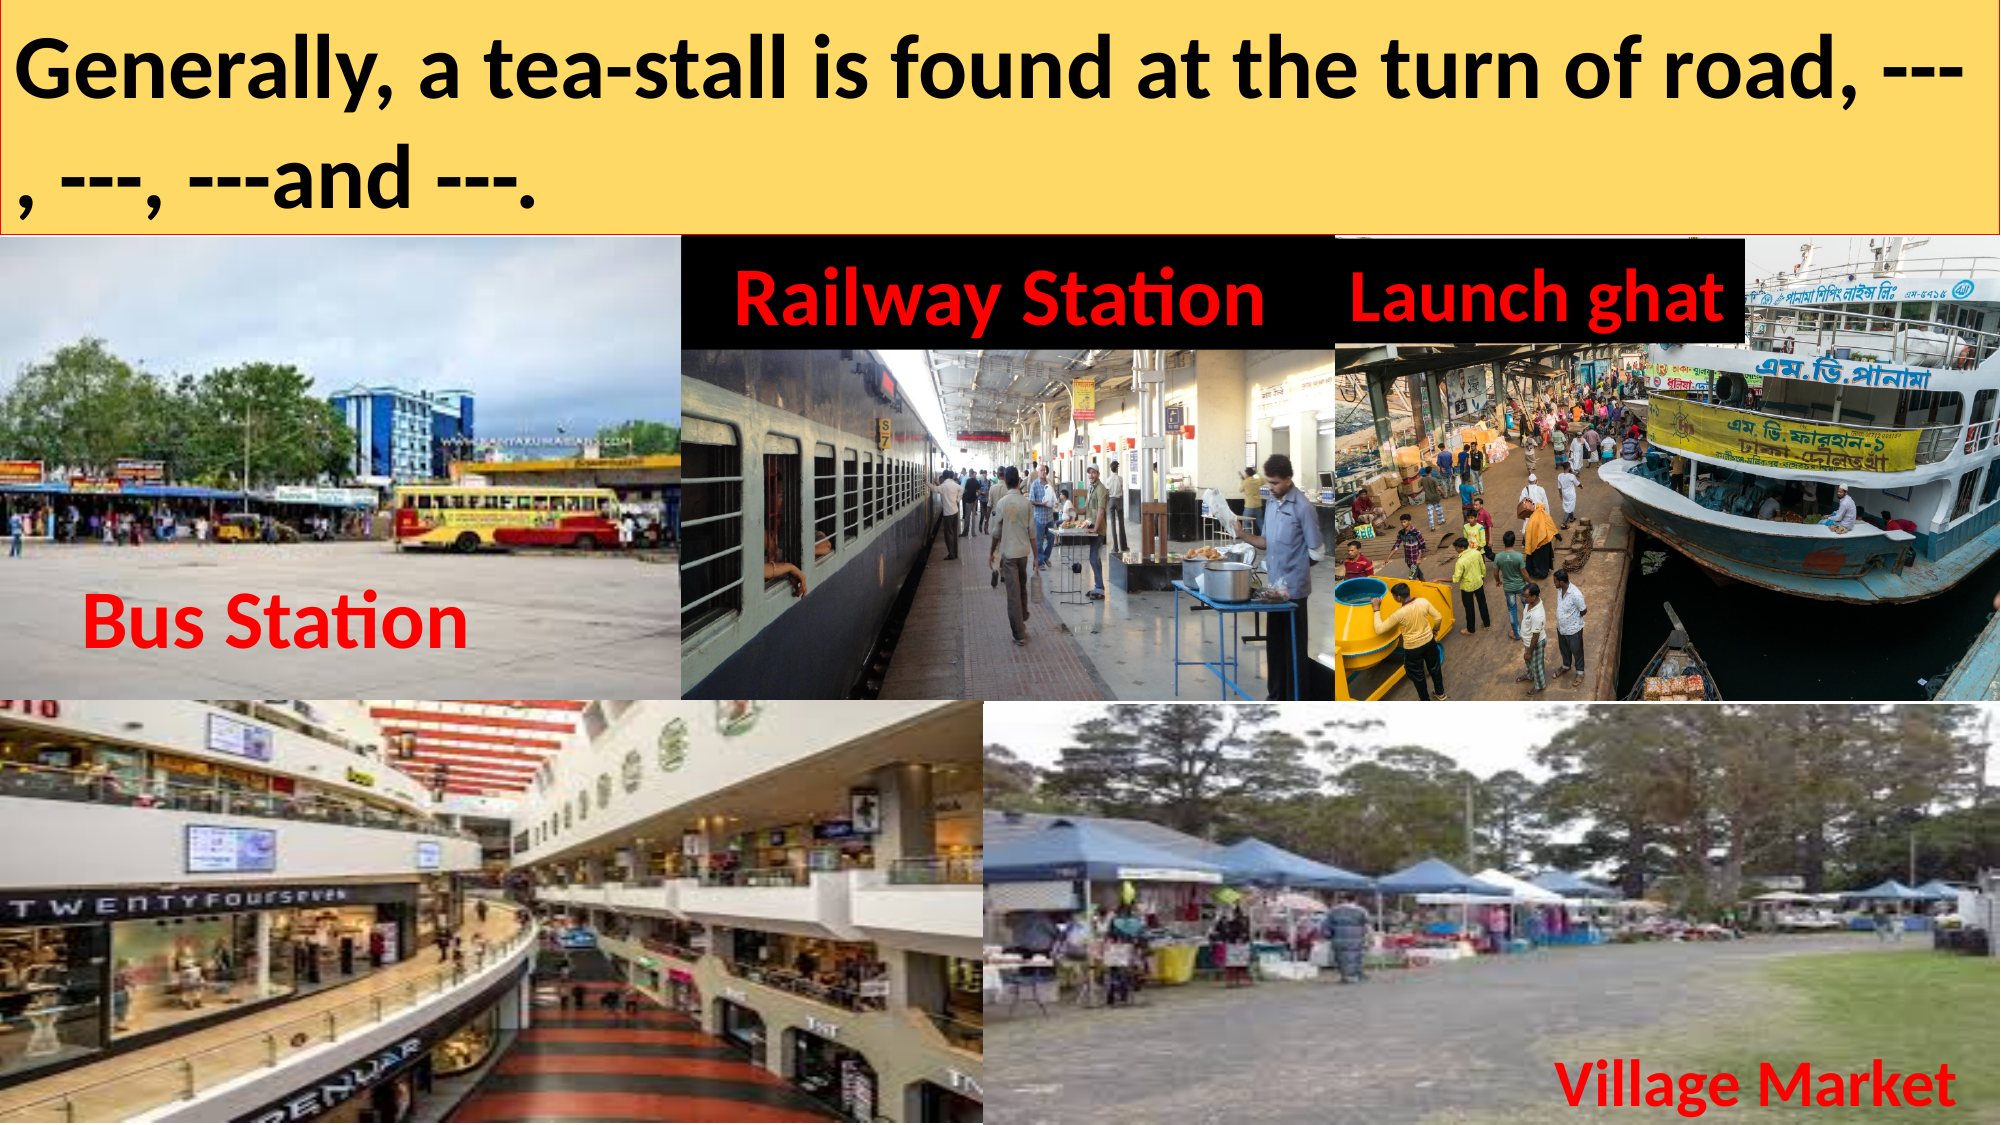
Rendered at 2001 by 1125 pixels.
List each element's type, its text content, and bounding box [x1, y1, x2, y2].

text_box Generally, a tea-stall is found at the turn of road, --- , ---, ---and ---. [0, 0, 2000, 235]
picture [0, 237, 2000, 1125]
